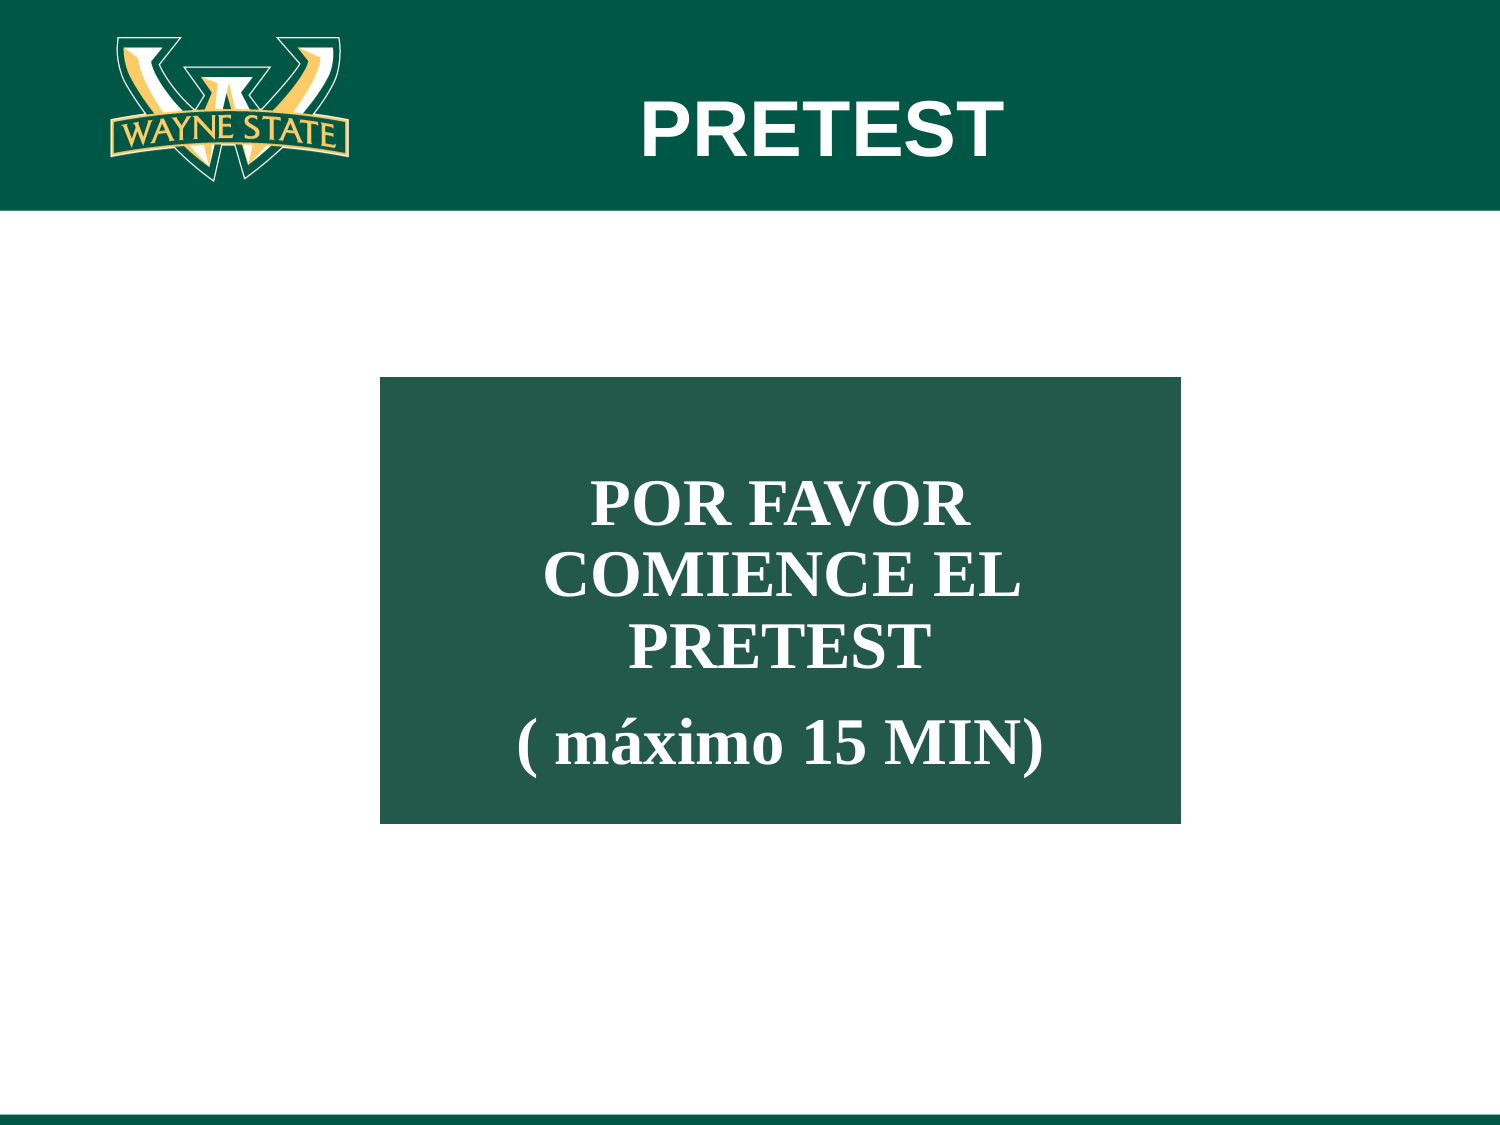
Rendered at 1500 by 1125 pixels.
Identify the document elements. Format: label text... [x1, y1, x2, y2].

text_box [378, 363, 1184, 882]
title PRETEST [325, 69, 1320, 184]
picture [0, 0, 1500, 1125]
